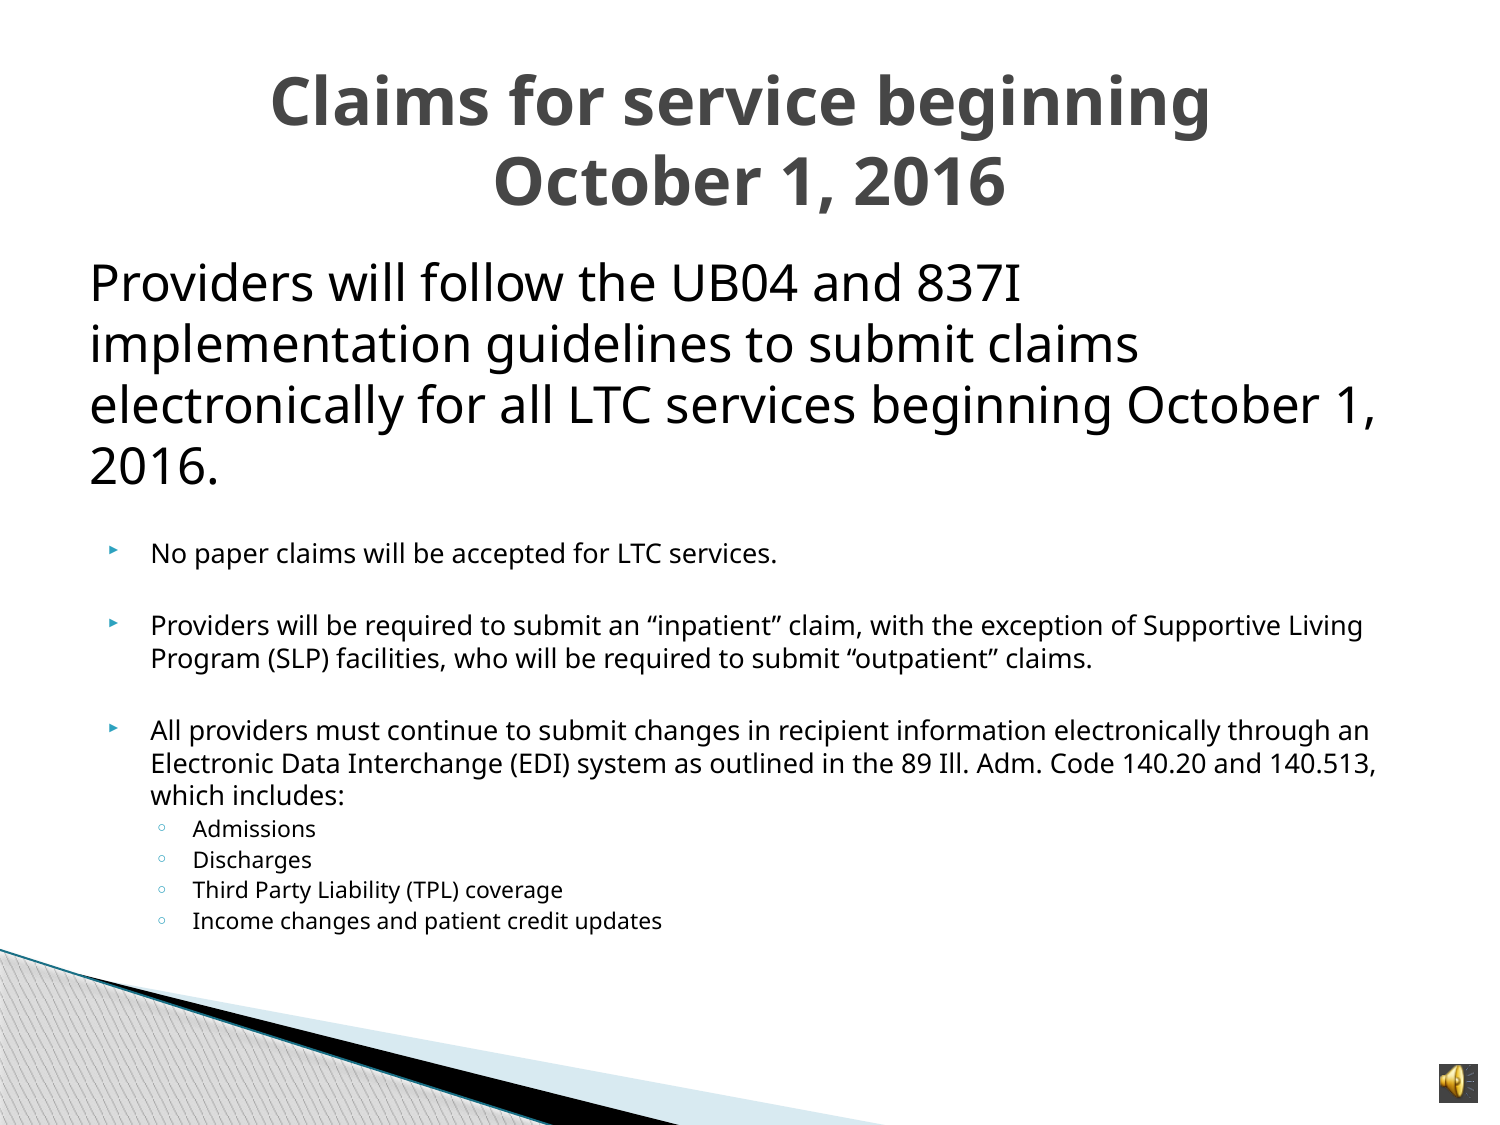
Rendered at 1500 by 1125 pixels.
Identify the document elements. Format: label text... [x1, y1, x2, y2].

title Claims for service beginning October 1, 2016 [75, 45, 1425, 233]
slide_number 6 [1418, 1051, 1479, 1112]
picture [1438, 1063, 1479, 1104]
list Providers will follow the UB04 and 837I implementation guidelines to submit claims electronically for all LTC services beginning October 1, 2016. No paper claims will be accepted for LTC services. Providers will be required to submit an “inpatient” claim, with the exception of Supportive Living Program (SLP) facilities, who will be required to submit “outpatient” claims. All providers must continue to submit changes in recipient information electronically through an Electronic Data Interchange (EDI) system as outlined in the 89 Ill. Adm. Code 140.20 and 140.513, which includes: Admissions Discharges Third Party Liability (TPL) coverage Income changes and patient credit updates [75, 243, 1425, 986]
